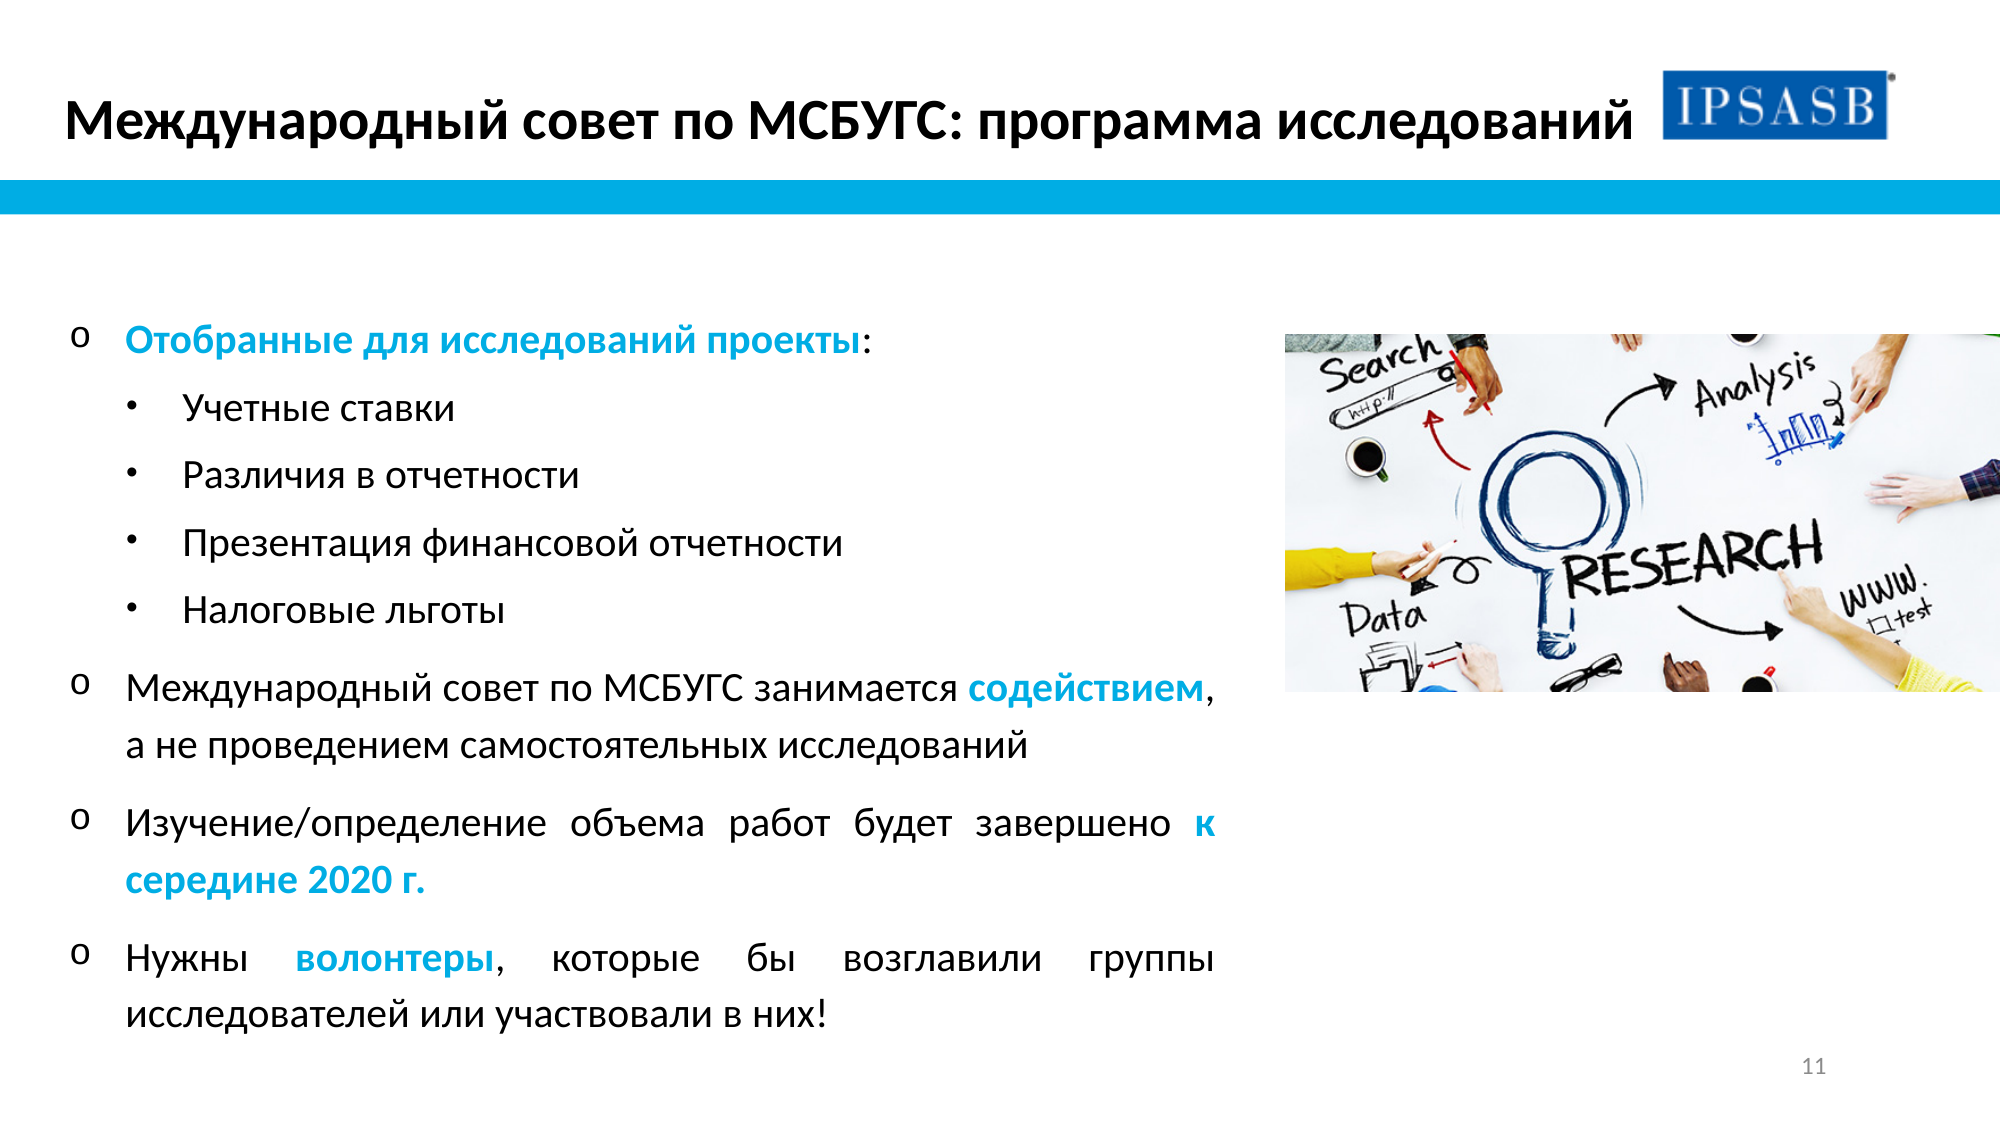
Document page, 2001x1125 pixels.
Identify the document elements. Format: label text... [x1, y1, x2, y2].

text_box Отобранные для исследований проекты: Учетные ставки Различия в отчетности Презентация финансовой отчетности Налоговые льготы Международный совет по МСБУГС занимается содействием, а не проведением самостоятельных исследований Изучение/определение объема работ будет завершено к середине 2020 г. Нужны волонтеры, которые бы возглавили группы исследователей или участвовали в них! [69, 305, 1216, 1077]
title Международный совет по МСБУГС: программа исследований [49, 60, 1951, 179]
picture [1658, 60, 1907, 166]
slide_number 11 [1391, 1034, 1842, 1095]
picture [1285, 334, 2000, 692]
text_box [0, 179, 2000, 215]
